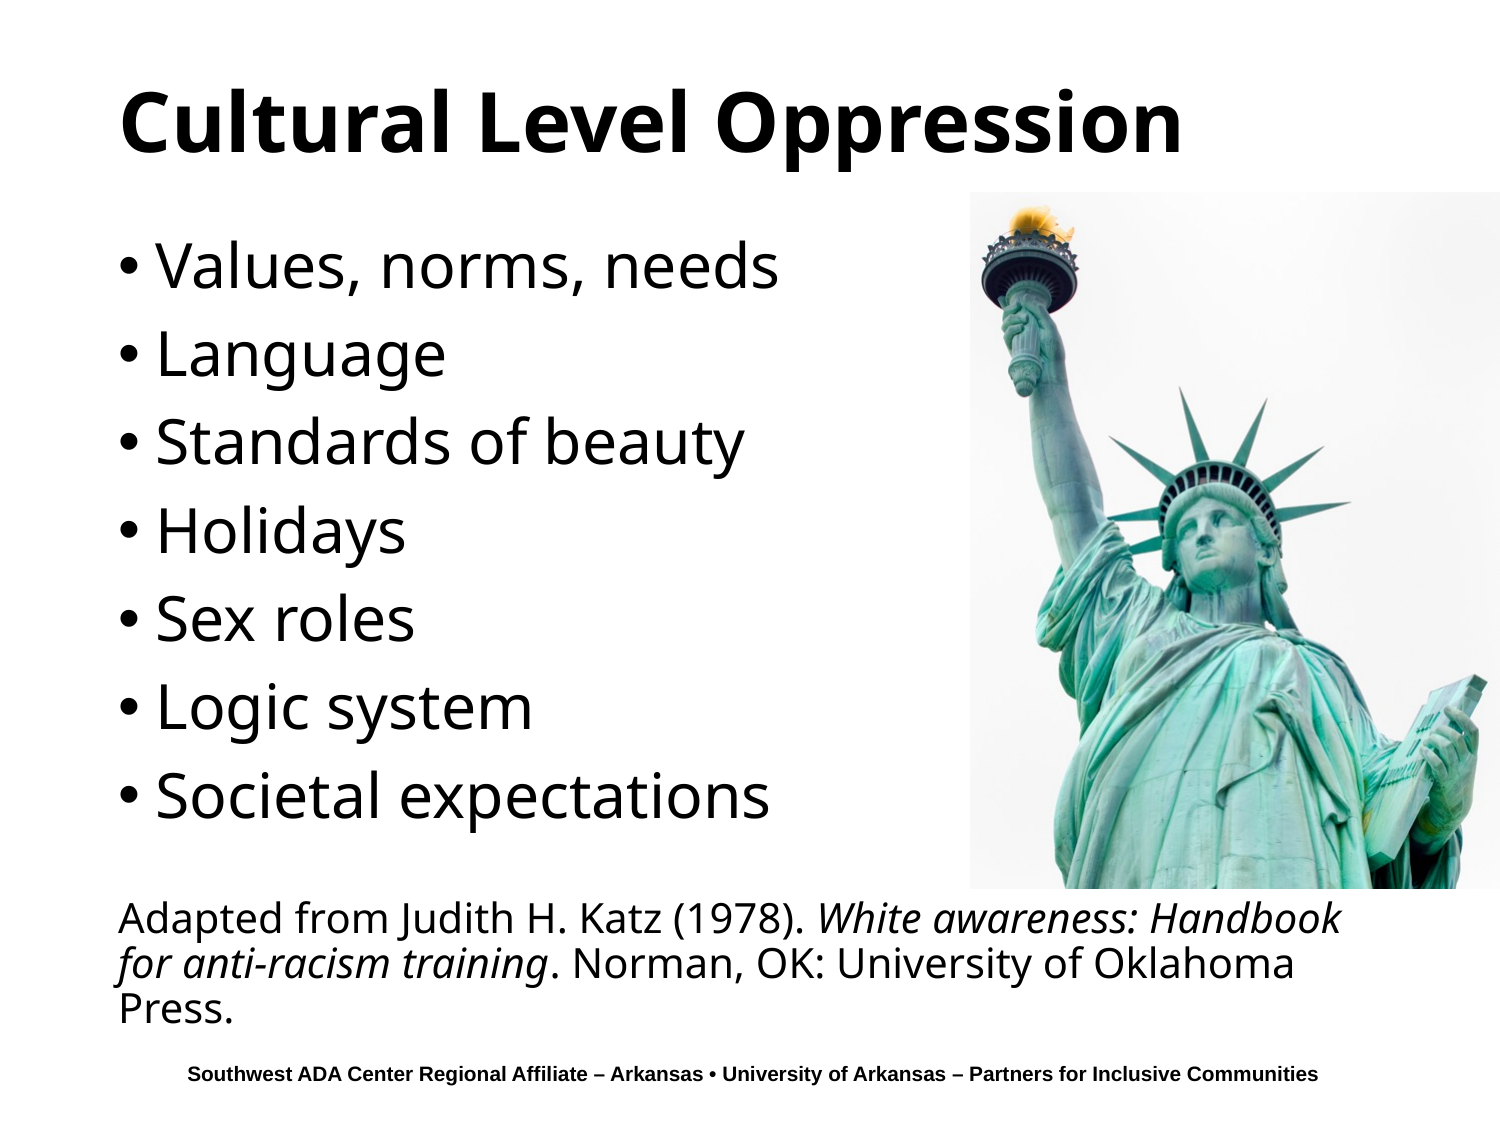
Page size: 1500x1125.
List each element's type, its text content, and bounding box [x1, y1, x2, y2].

title Cultural Level Oppression [103, 59, 1397, 193]
footer Southwest ADA Center Regional Affiliate – Arkansas • University of Arkansas – Partners for Inclusive Communities [62, 1042, 1455, 1103]
picture [970, 192, 1500, 889]
list Values, norms, needs Language Standards of beauty Holidays Sex roles Logic system Societal expectations Adapted from Judith H. Katz (1978). White awareness: Handbook for anti-racism training. Norman, OK: University of Oklahoma Press. [103, 226, 1397, 1042]
